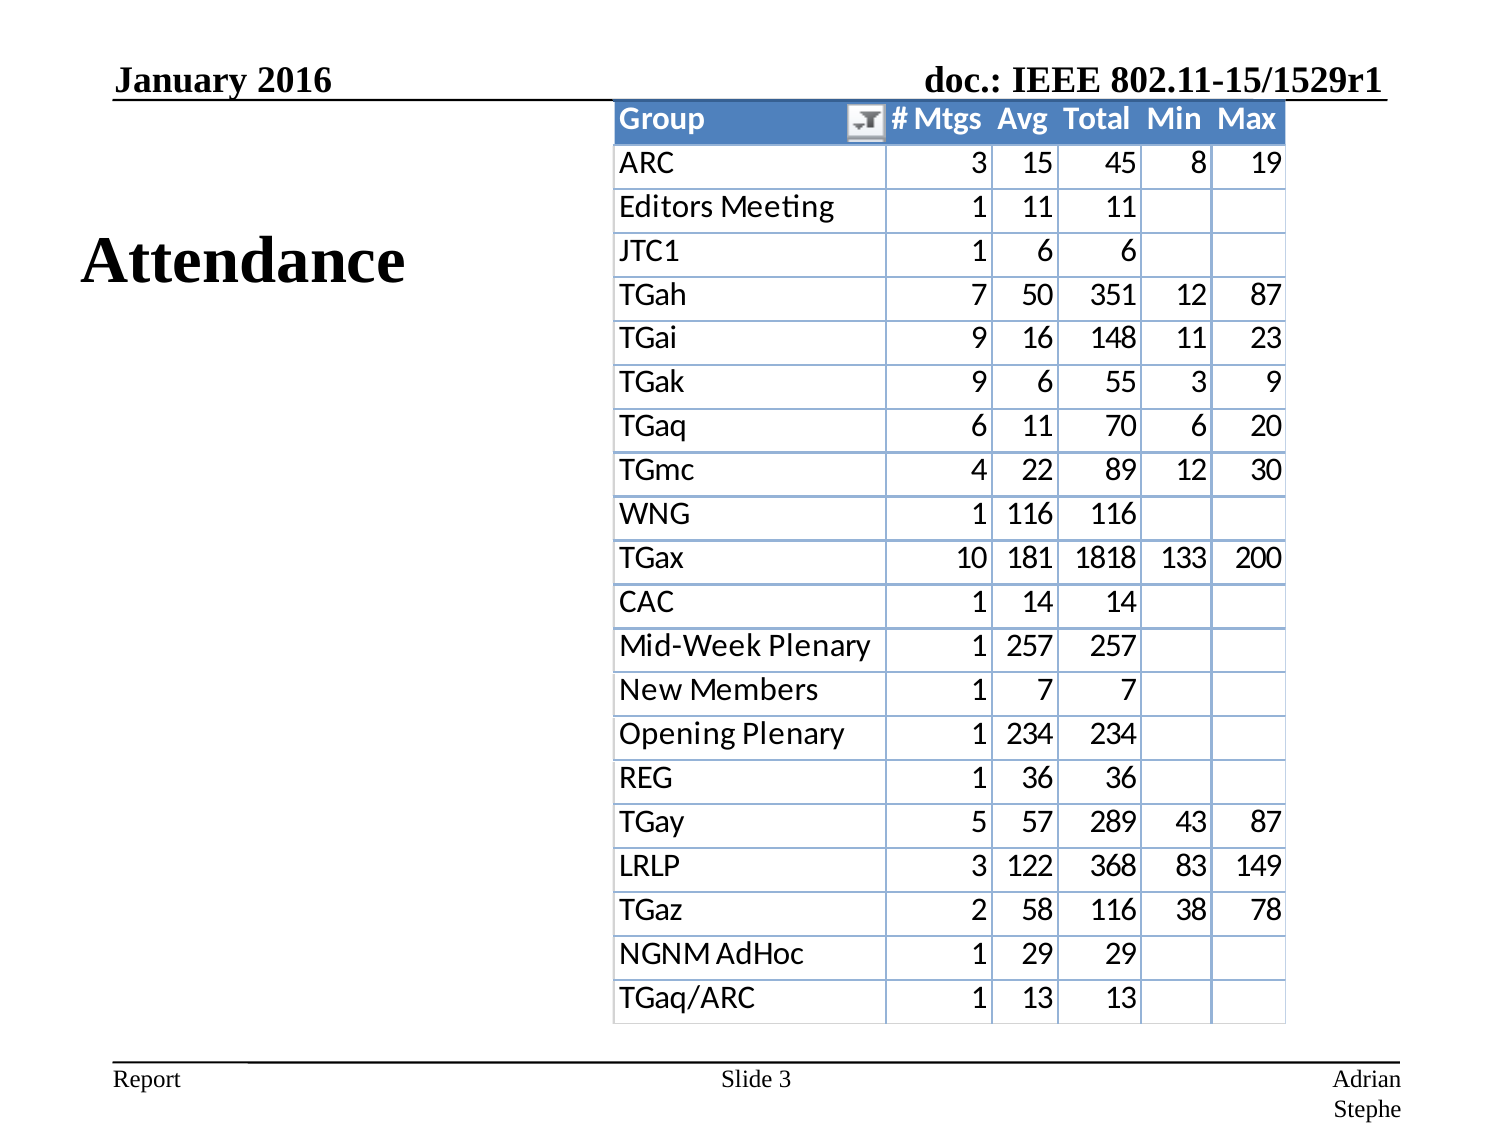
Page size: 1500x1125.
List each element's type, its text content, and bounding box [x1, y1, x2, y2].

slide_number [114, 54, 374, 101]
footer Adrian Stephens, Intel Corporation [1324, 1061, 1402, 1093]
slide_number Slide 3 [711, 1061, 801, 1093]
picture [612, 99, 1288, 1026]
title Attendance [37, 125, 450, 388]
